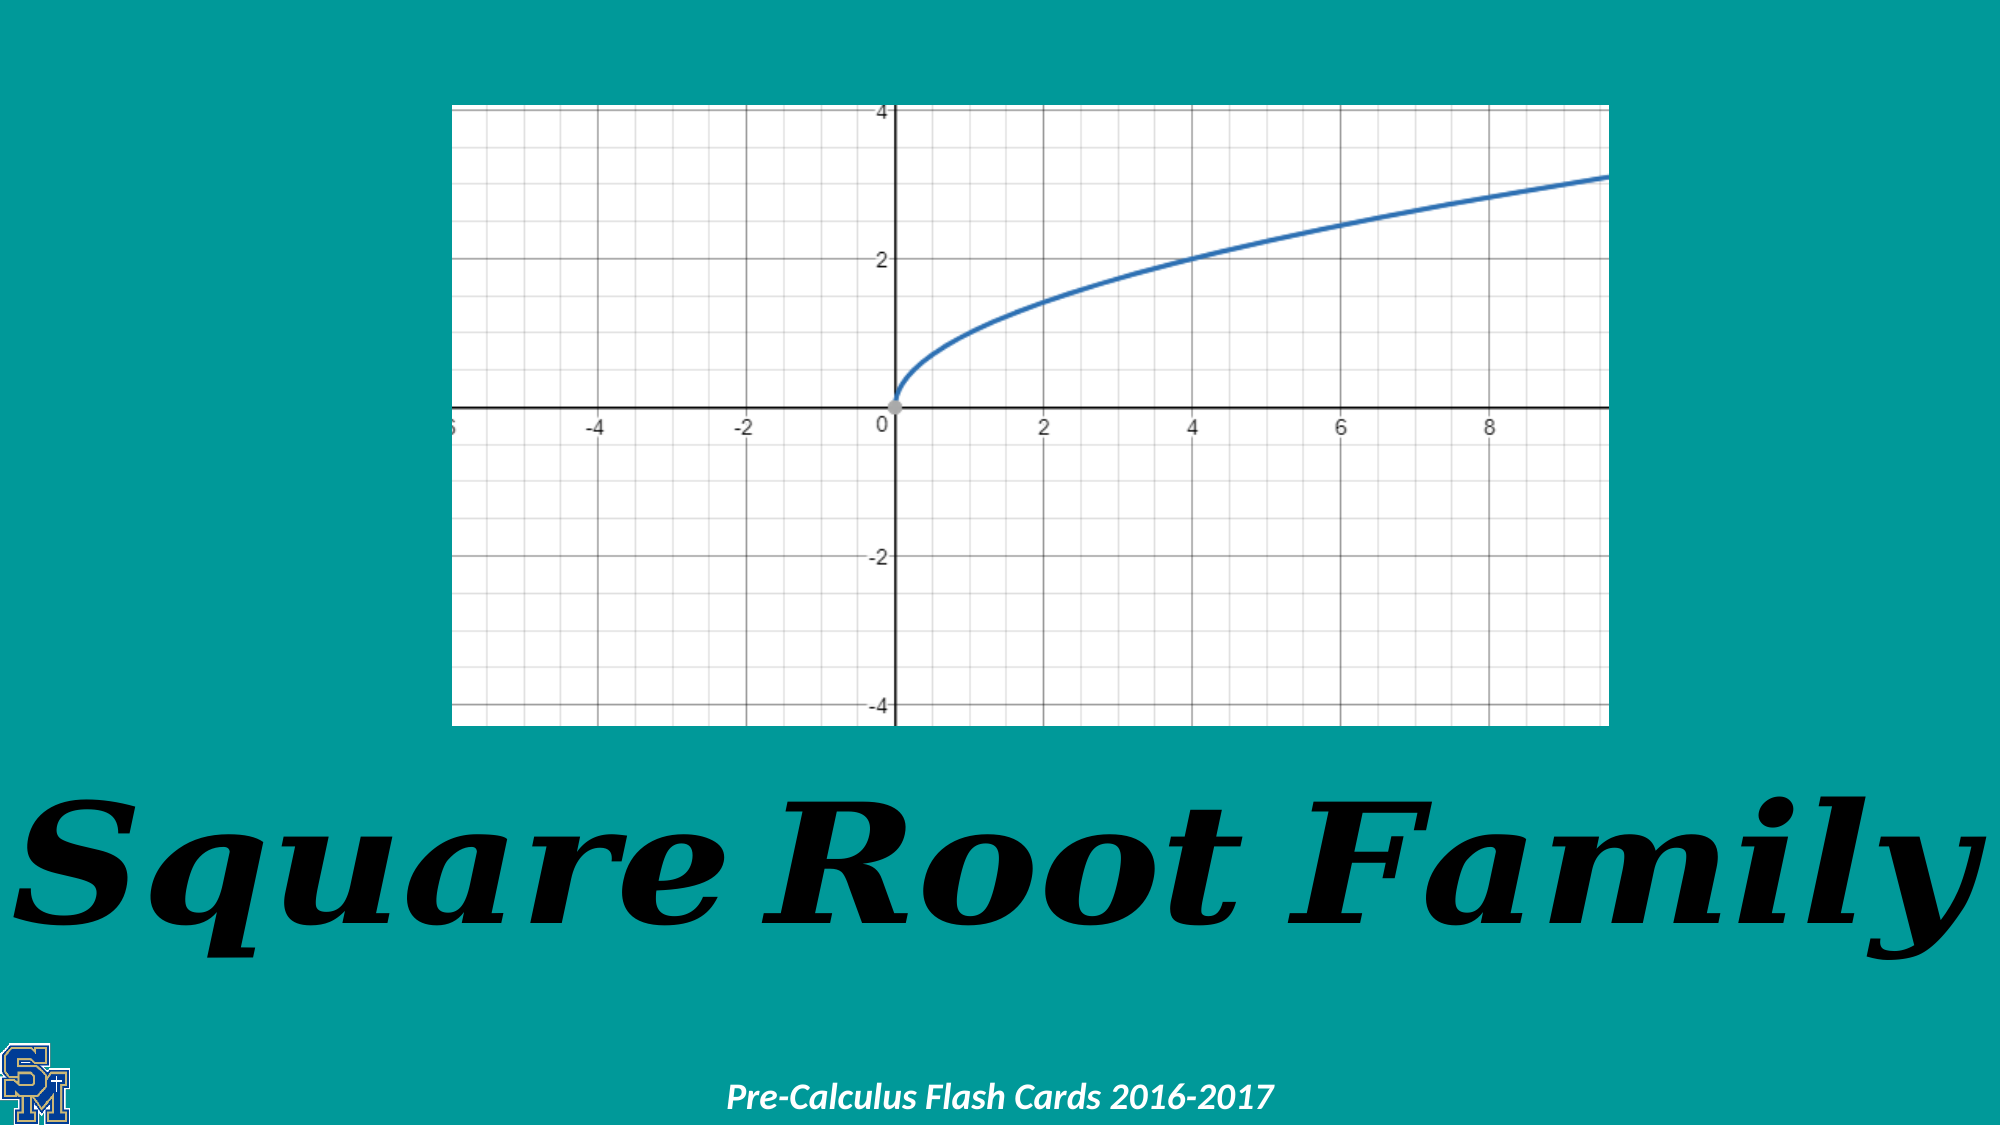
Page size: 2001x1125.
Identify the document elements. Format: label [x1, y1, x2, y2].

picture [452, 105, 1609, 726]
picture [0, 1043, 70, 1125]
